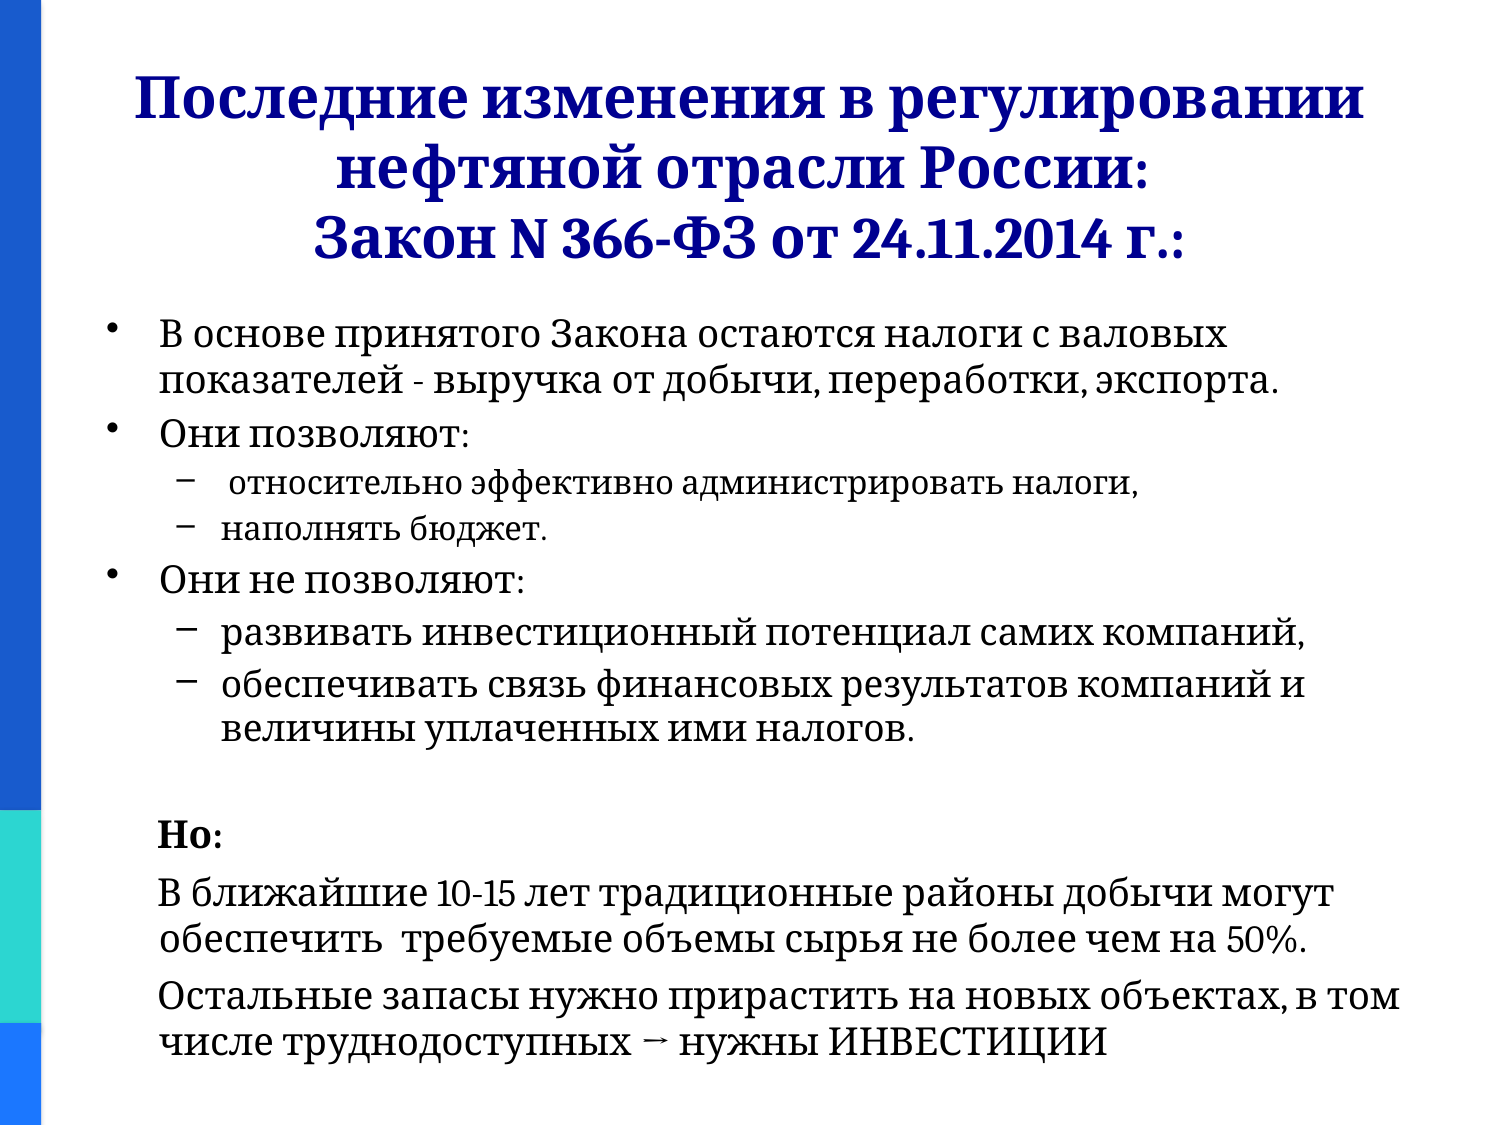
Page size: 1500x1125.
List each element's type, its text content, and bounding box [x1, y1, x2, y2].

list В основе принятого Закона остаются налоги с валовых показателей - выручка от добычи, переработки, экспорта. Они позволяют: относительно эффективно администрировать налоги, наполнять бюджет. Они не позволяют: развивать инвестиционный потенциал самих компаний, обеспечивать связь финансовых результатов компаний и величины уплаченных ими налогов. Но: В ближайшие 10-15 лет традиционные районы добычи могут обеспечить требуемые объемы сырья не более чем на 50%. Остальные запасы нужно прирастить на новых объектах, в том числе труднодоступных → нужны ИНВЕСТИЦИИ [91, 301, 1441, 1076]
title Последние изменения в регулировании нефтяной отрасли России: Закон N 366-ФЗ от 24.11.2014 г.: [75, 29, 1425, 302]
